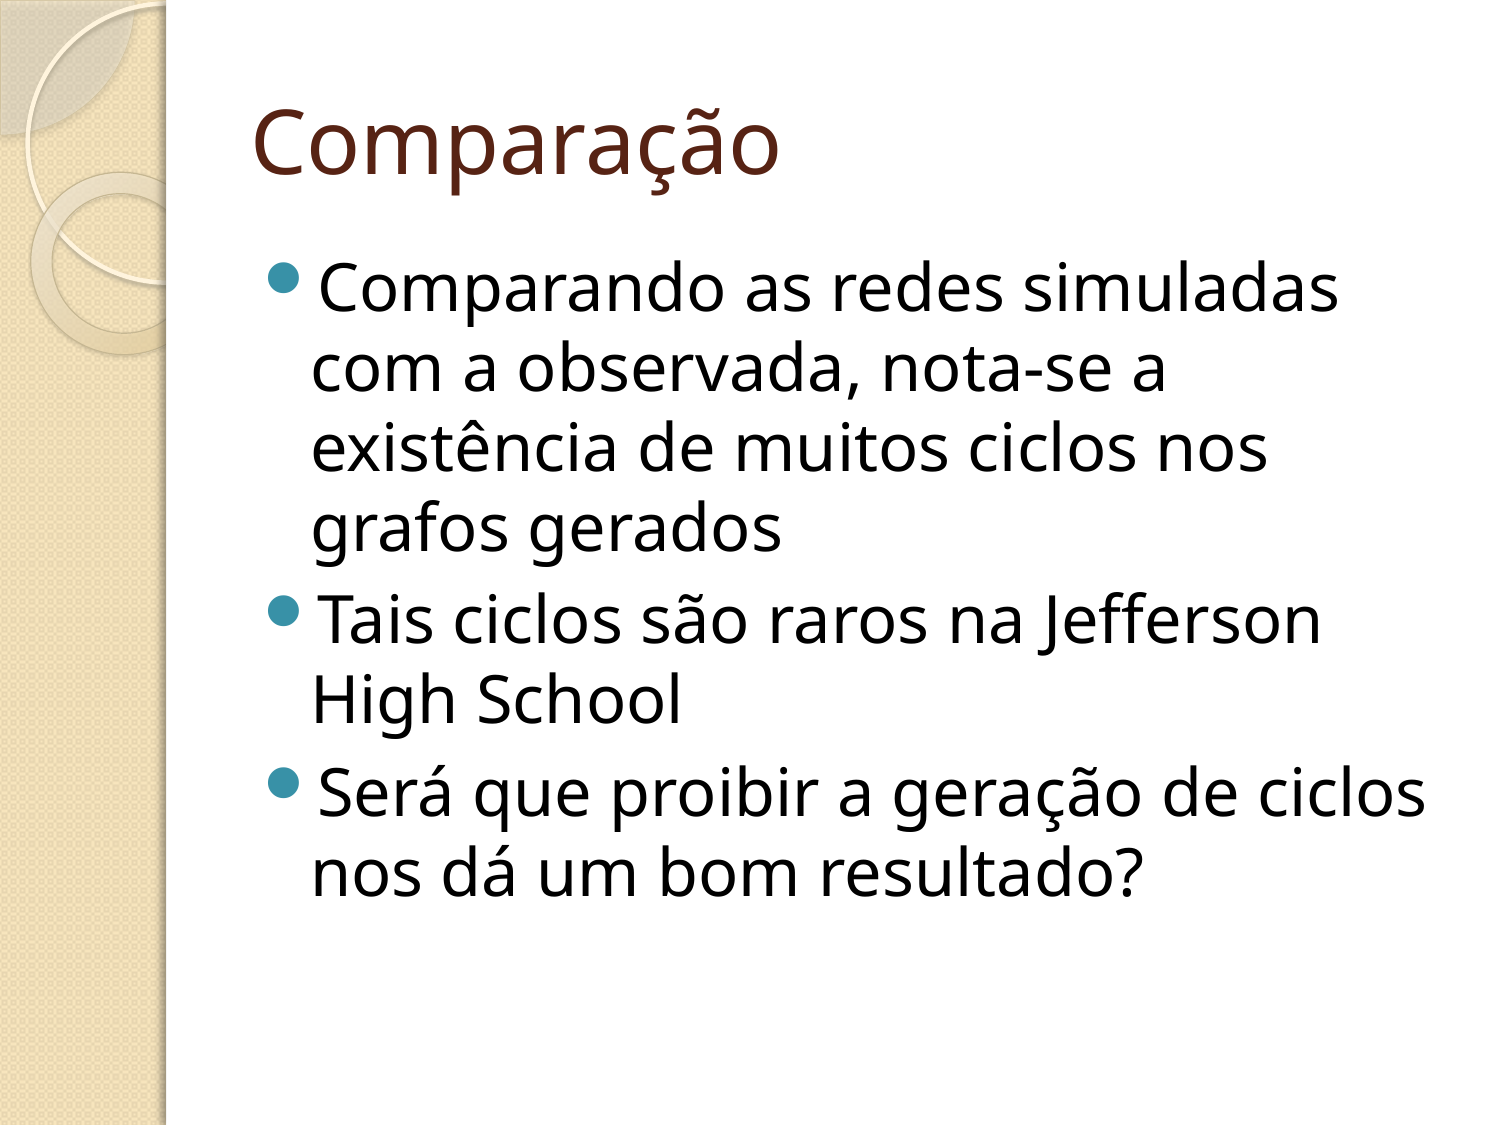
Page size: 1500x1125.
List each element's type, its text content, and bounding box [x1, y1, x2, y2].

list Comparando as redes simuladas com a observada, nota-se a existência de muitos ciclos nos grafos gerados Tais ciclos são raros na Jefferson High School Será que proibir a geração de ciclos nos dá um bom resultado? [235, 237, 1466, 1025]
title Comparação [235, 45, 1466, 233]
